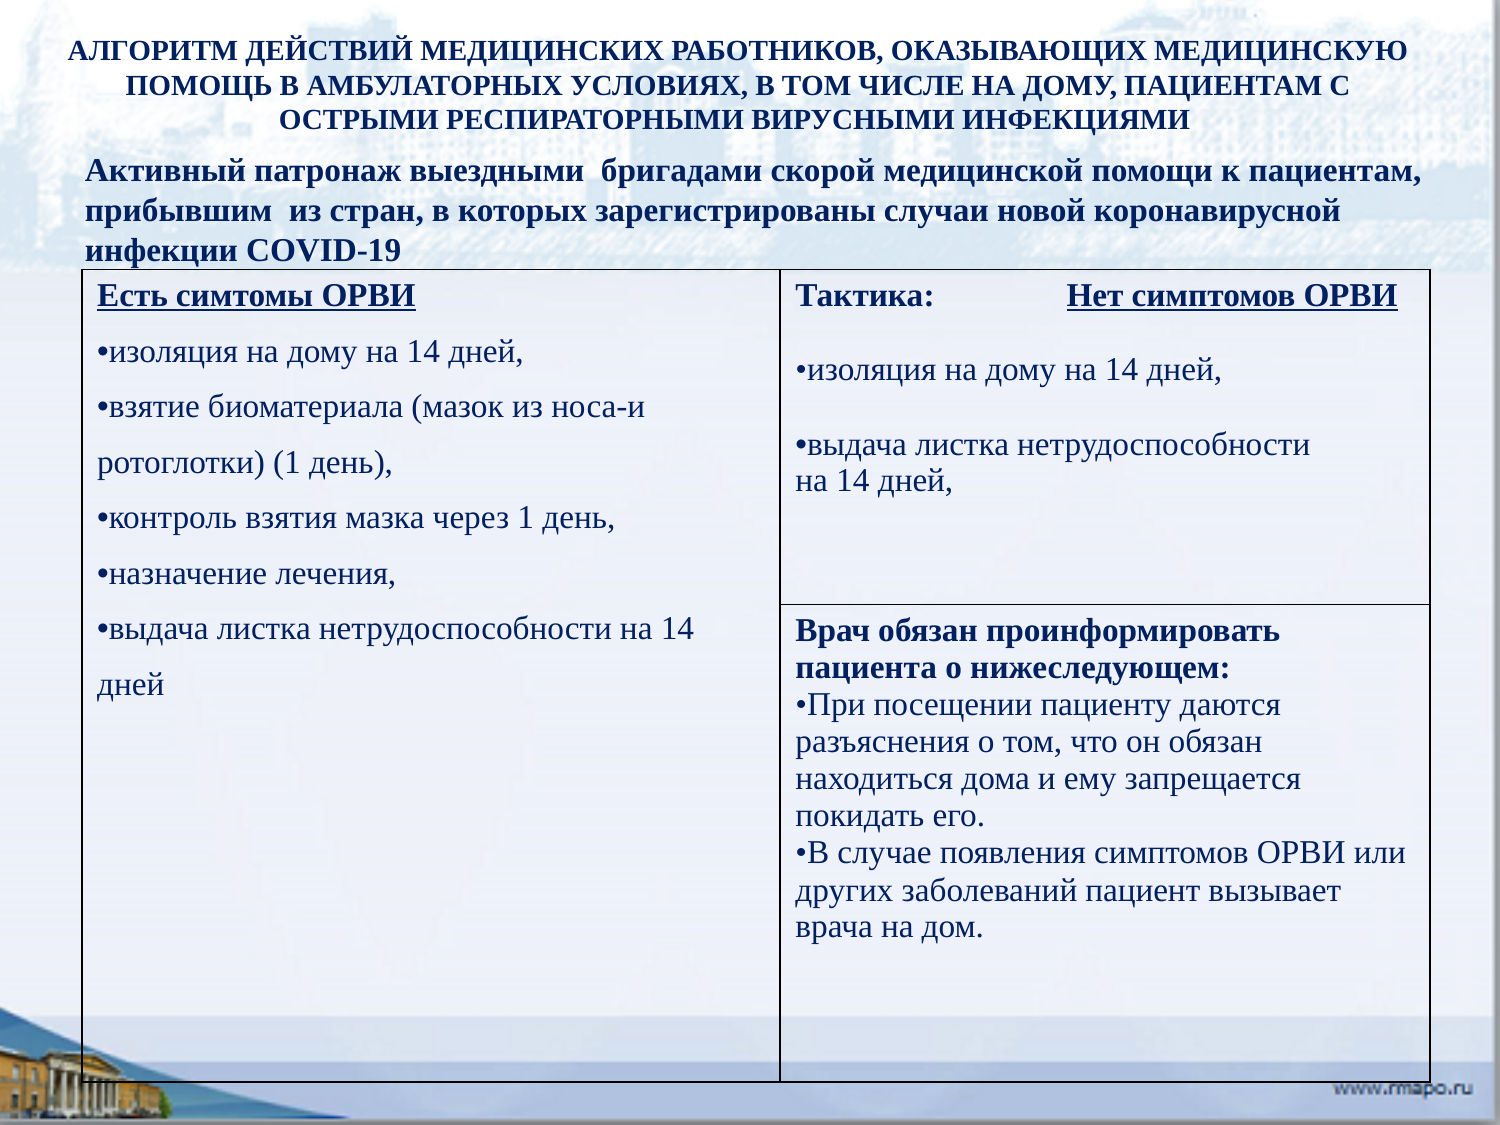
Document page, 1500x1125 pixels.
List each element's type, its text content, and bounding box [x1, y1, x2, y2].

table_header Есть симтомы ОРВИ изоляция на дому на 14 дней, взятие биоматериала (мазок из носа-и ротоглотки) (1 день), контроль взятия мазка через 1 день, назначение лечения, выдача листка нетрудоспособности на 14 дней [83, 276, 779, 1081]
table_header Тактика: Нет симптомов ОРВИ •изоляция на дому на 14 дней, выдача листка нетрудоспособности на 14 дней, [781, 276, 1429, 604]
text_box АЛГОРИТМ ДЕЙСТВИЙ МЕДИЦИНСКИХ РАБОТНИКОВ, ОКАЗЫВАЮЩИХ МЕДИЦИНСКУЮ ПОМОЩЬ В АМБУЛАТОРНЫХ УСЛОВИЯХ, В ТОМ ЧИСЛЕ НА ДОМУ, ПАЦИЕНТАМ С ОСТРЫМИ РЕСПИРАТОРНЫМИ ВИРУСНЫМИ ИНФЕКЦИЯМИ [35, 23, 1442, 143]
text_box Активный патронаж выездными бригадами скорой медицинской помощи к пациентам, прибывшим из стран, в которых зарегистрированы случаи новой коронавирусной инфекции COVID-19 [70, 140, 1500, 276]
table_cell Врач обязан проинформировать пациента о нижеследующем: •При посещении пациенту даются разъяснения о том, что он обязан находиться дома и ему запрещается покидать его. •В случае появления симптомов ОРВИ или других заболеваний пациент вызывает врача на дом. [781, 605, 1429, 1081]
picture [0, 0, 1500, 1125]
